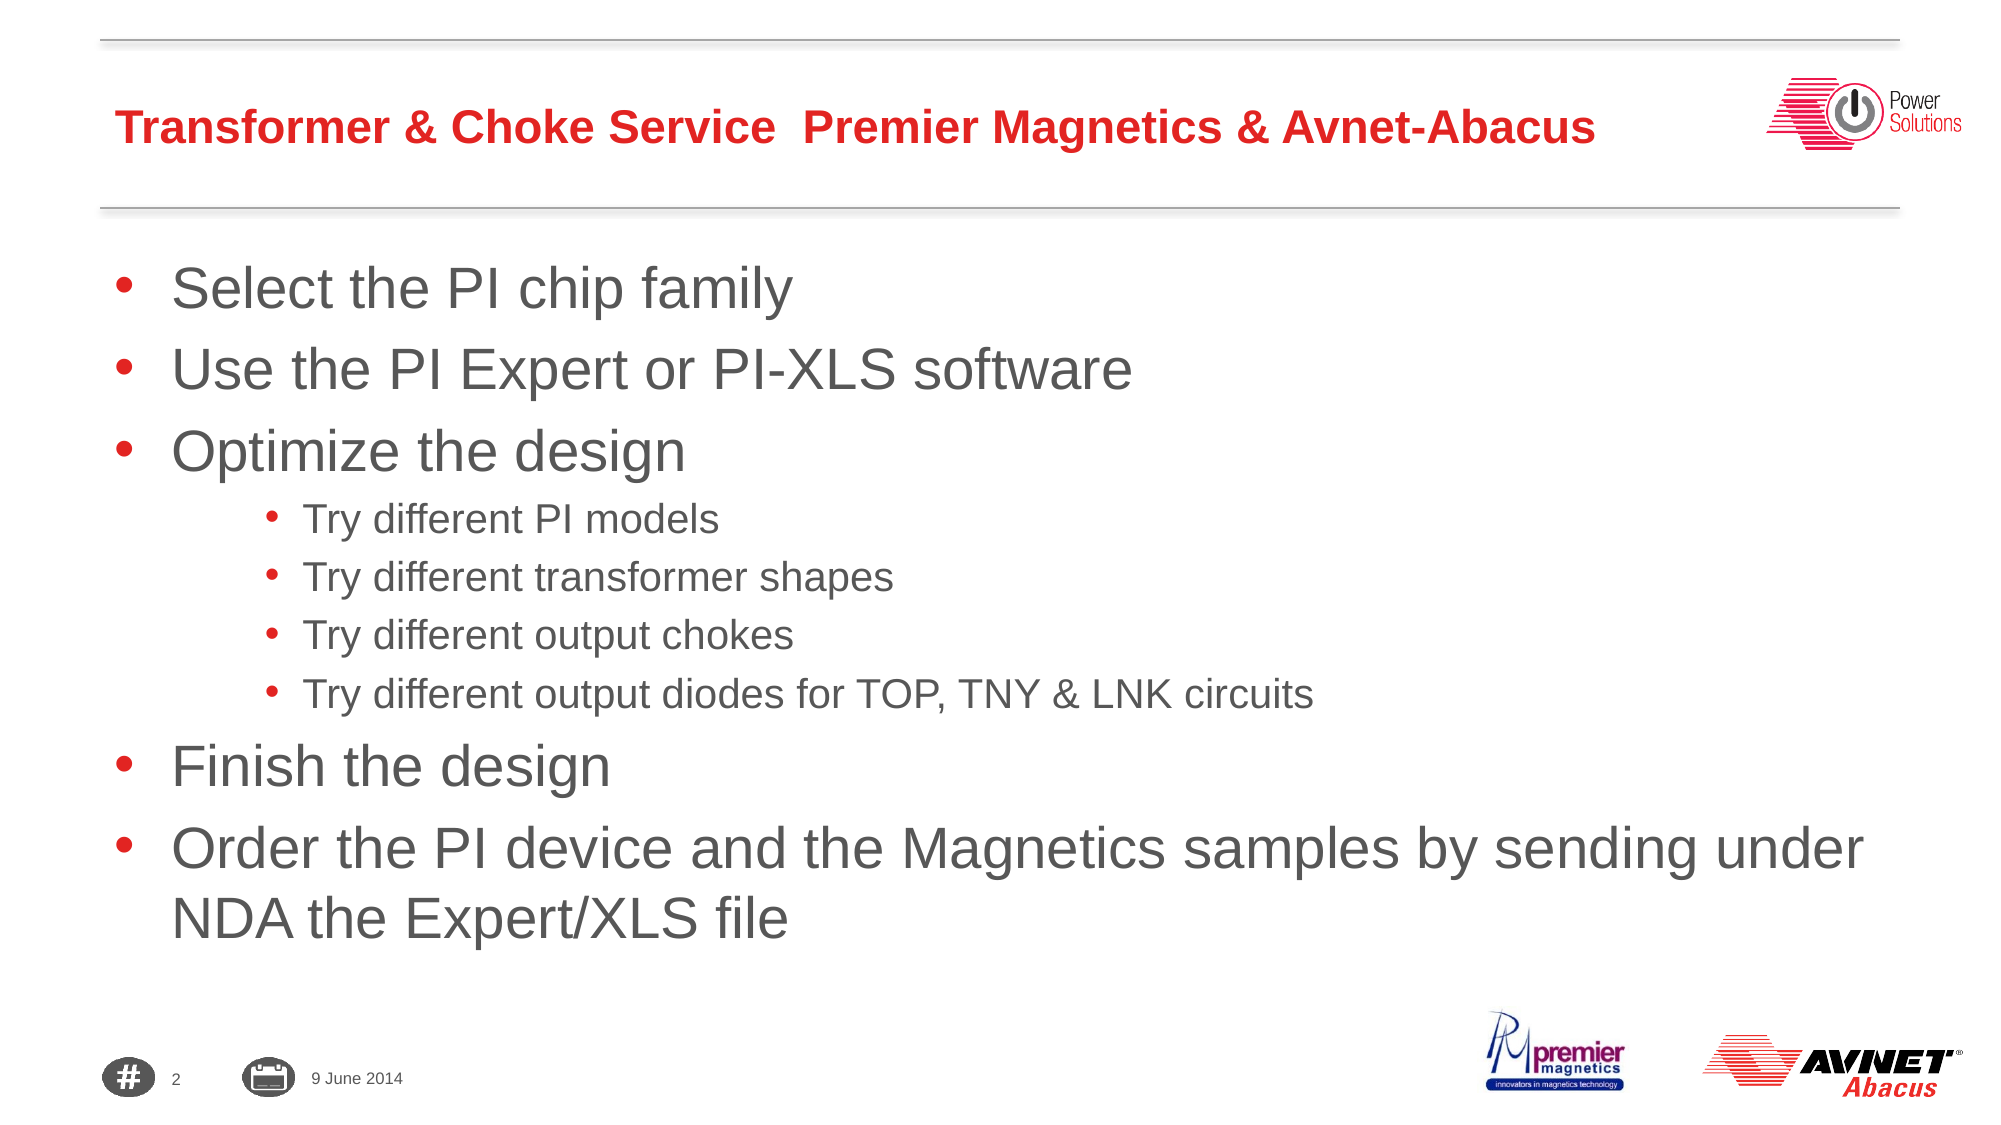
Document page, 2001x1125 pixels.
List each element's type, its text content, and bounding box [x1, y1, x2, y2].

picture [1476, 1006, 1630, 1093]
picture [1702, 1035, 1963, 1097]
picture [1765, 77, 1962, 150]
picture [242, 1057, 295, 1097]
title Transformer & Choke Service Premier Magnetics & Avnet-Abacus [99, 71, 1900, 180]
list Select the PI chip family Use the PI Expert or PI-XLS software Optimize the design Try different PI models Try different transformer shapes Try different output chokes Try different output diodes for TOP, TNY & LNK circuits Finish the design Order the PI device and the Magnetics samples by sending under NDA the Expert/XLS file [99, 242, 1900, 995]
picture [102, 1057, 155, 1097]
